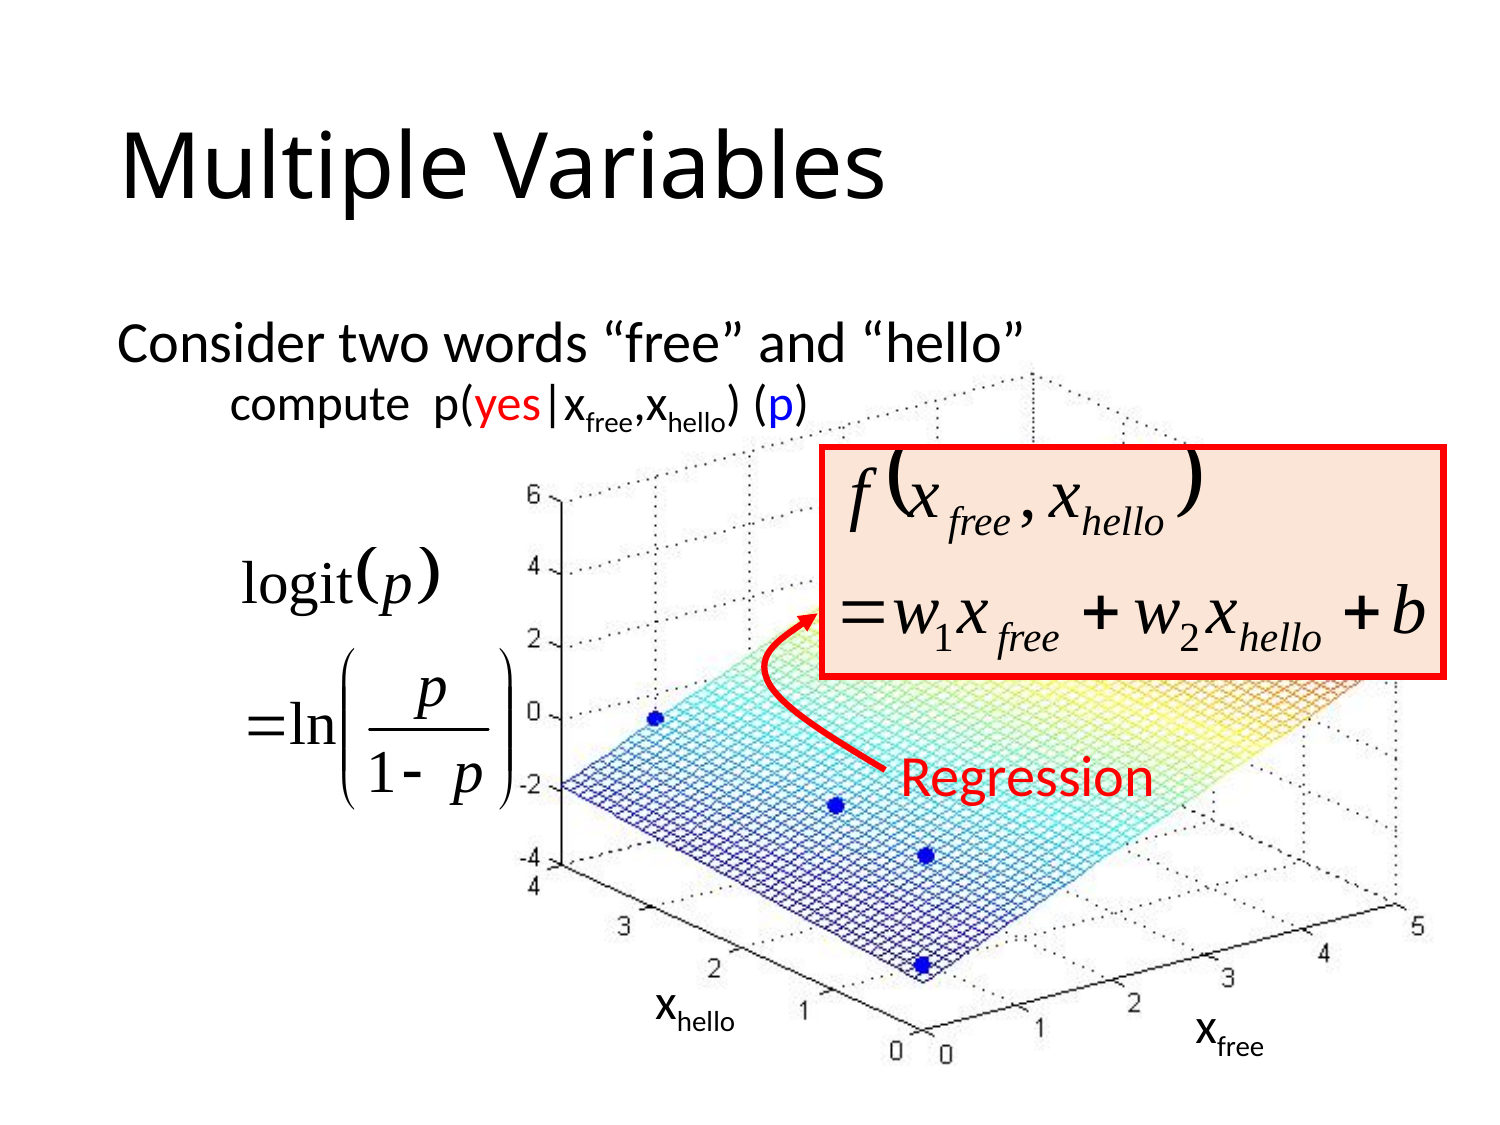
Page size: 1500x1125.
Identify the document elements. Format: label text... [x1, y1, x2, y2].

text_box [233, 547, 529, 821]
text_box Consider two words “free” and “hello” [102, 296, 1150, 381]
picture [421, 314, 1497, 1120]
title Multiple Variables [103, 59, 1397, 278]
text_box compute p(yes|xfree,xhello) (p) [215, 363, 421, 447]
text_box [825, 449, 1441, 674]
